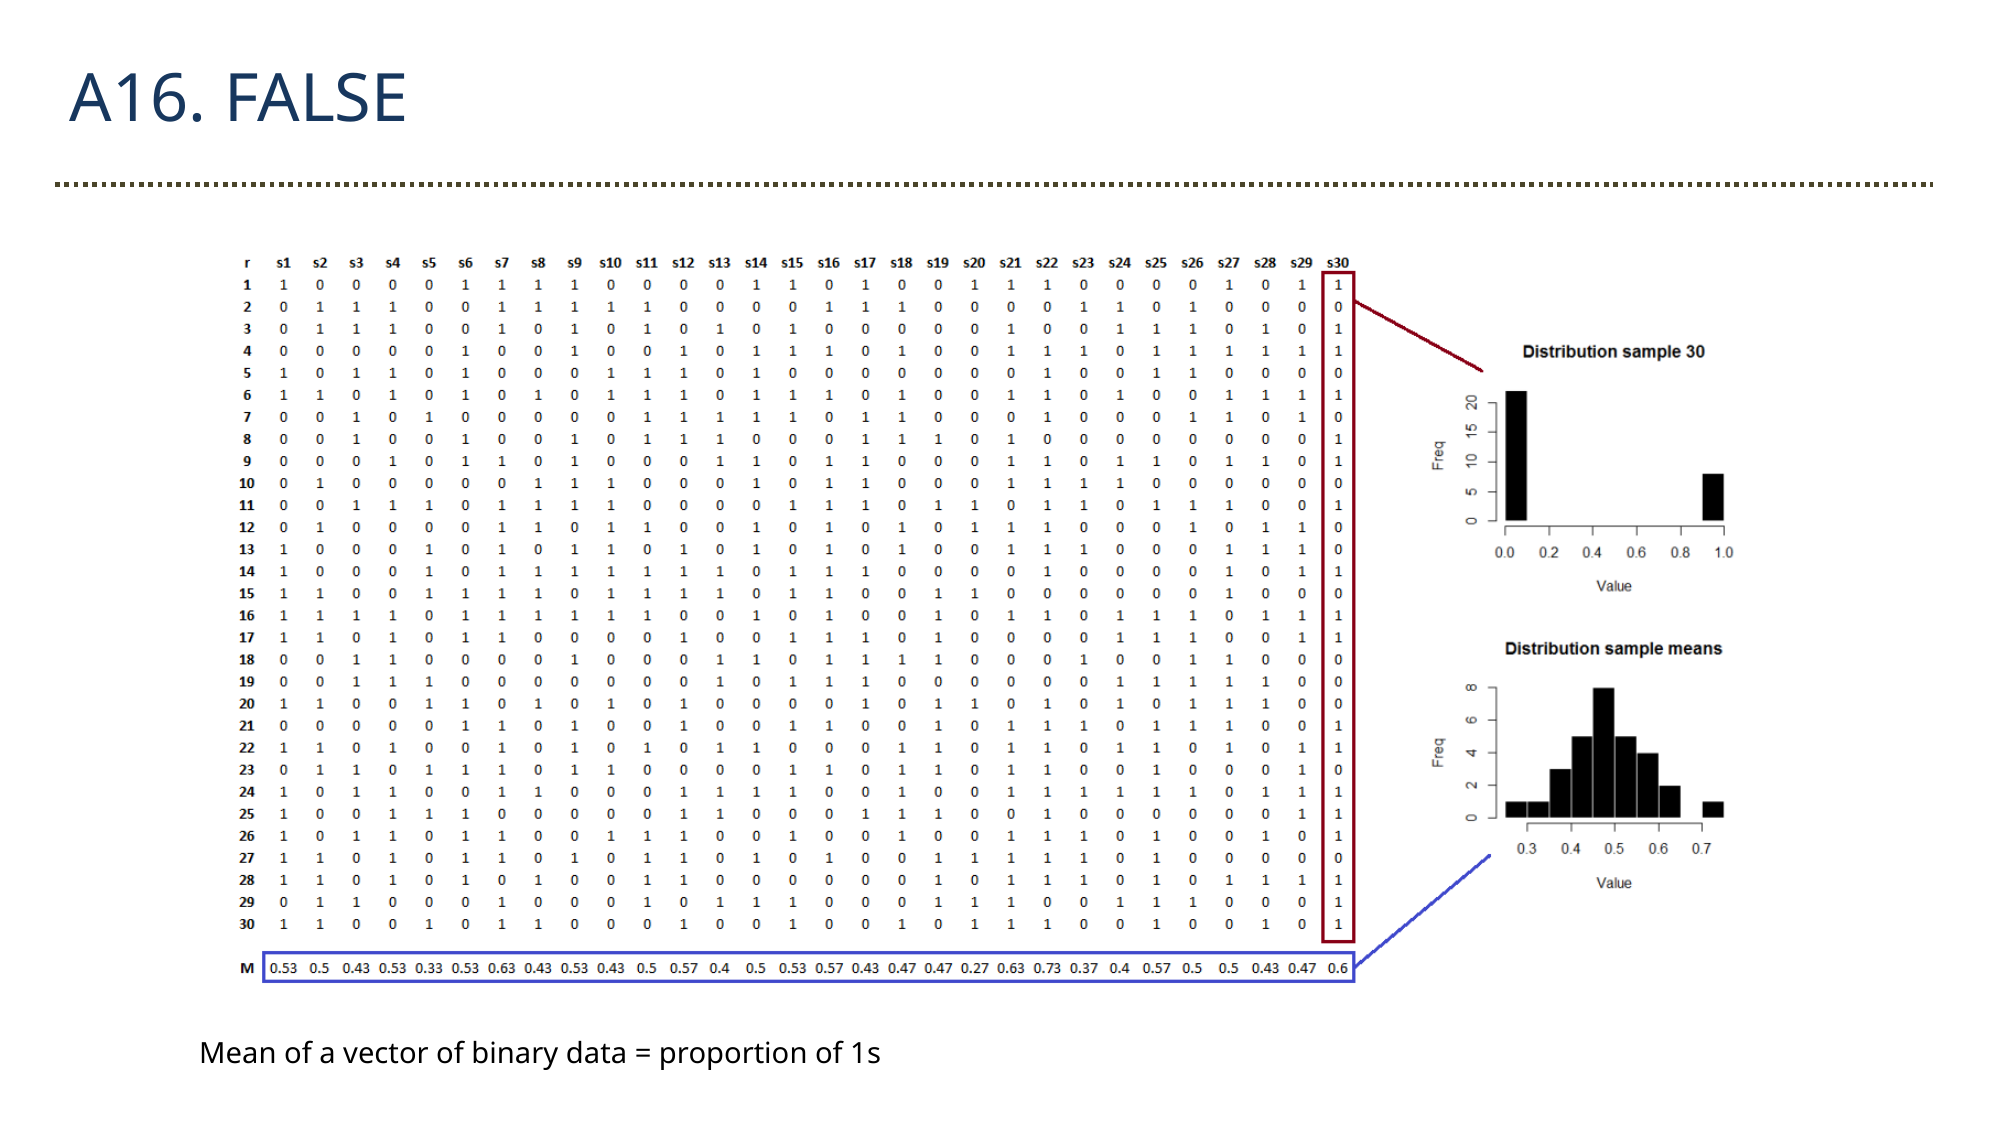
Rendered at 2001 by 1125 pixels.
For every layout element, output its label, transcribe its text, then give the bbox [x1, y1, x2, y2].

text_box Mean of a vector of binary data = proportion of 1s [184, 1026, 897, 1077]
text_box A16. FALSE [55, 47, 1804, 143]
picture [228, 250, 1772, 1016]
